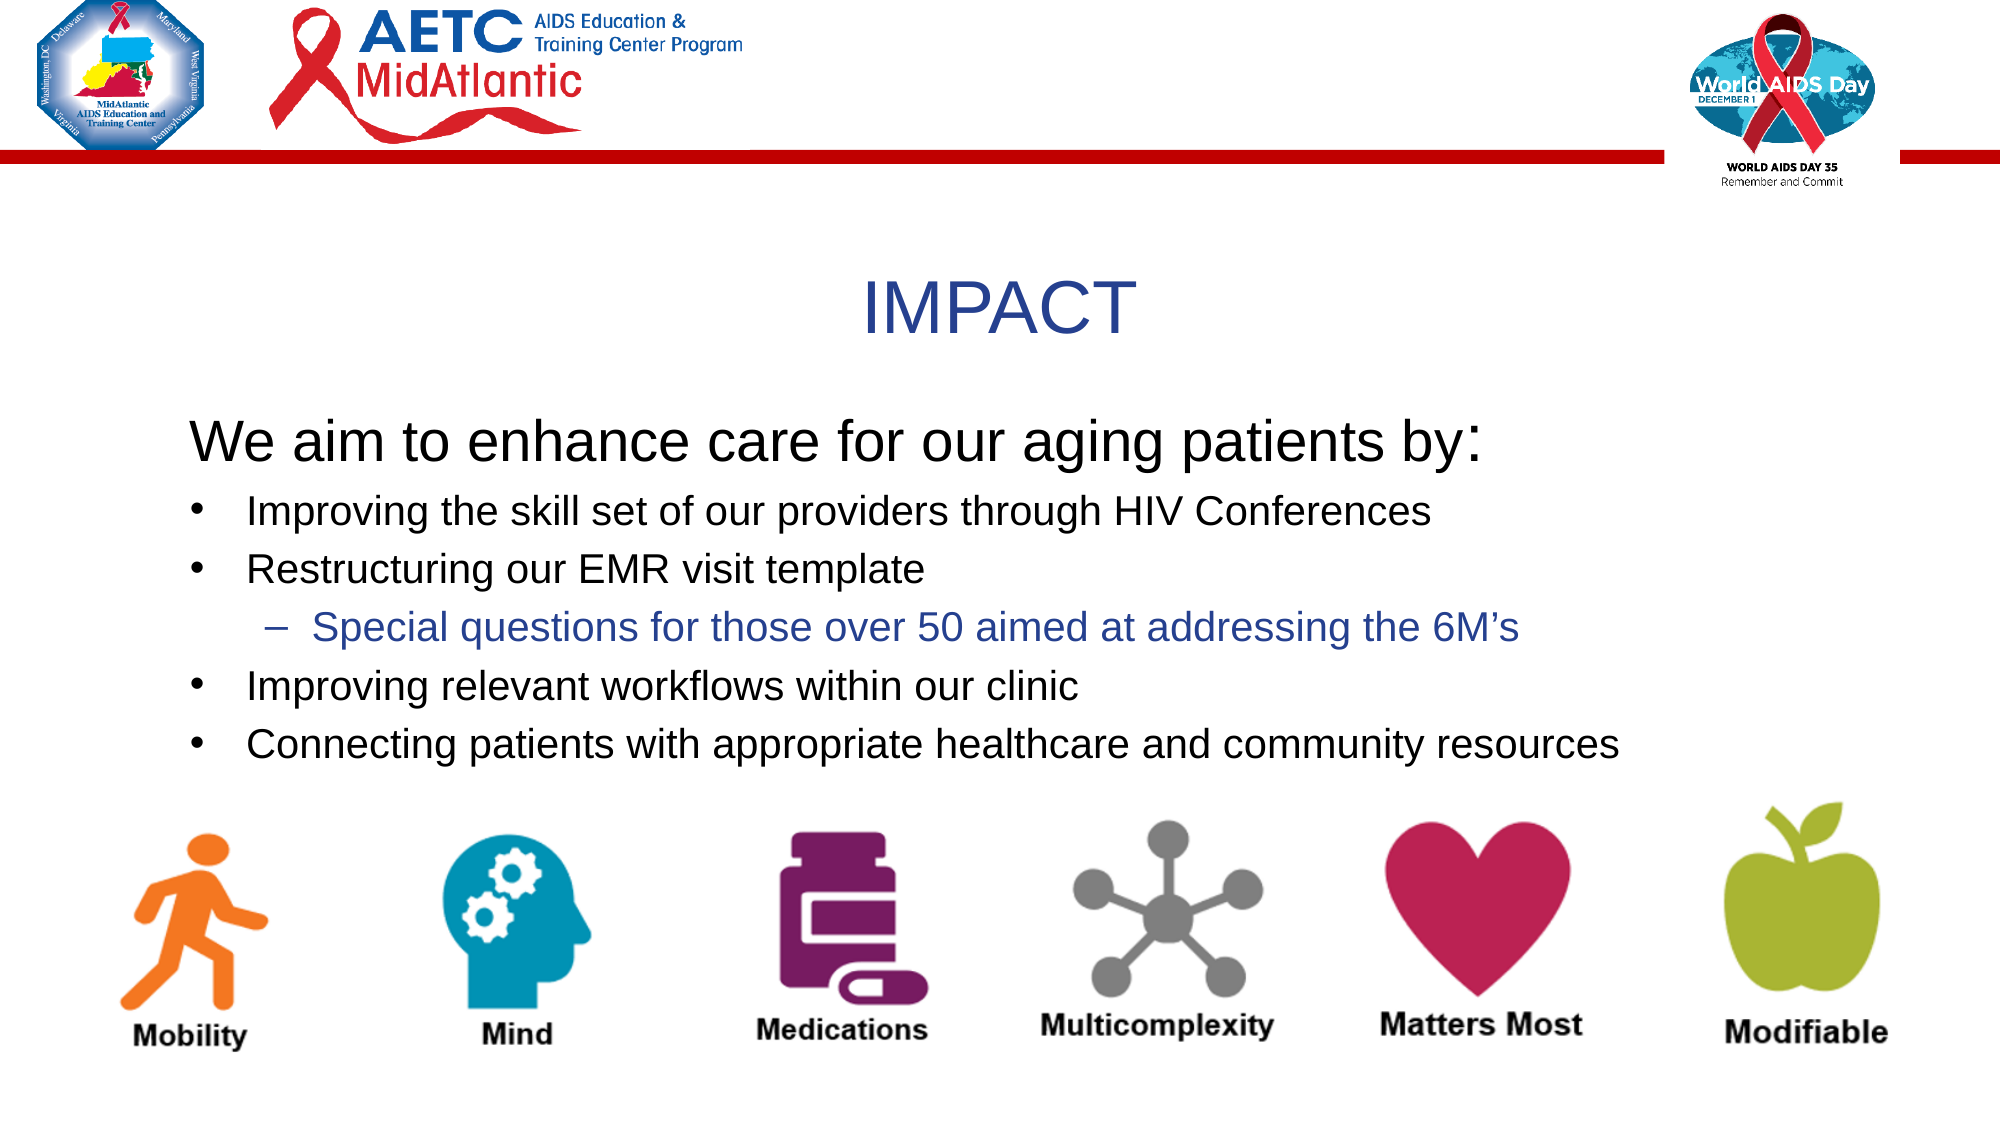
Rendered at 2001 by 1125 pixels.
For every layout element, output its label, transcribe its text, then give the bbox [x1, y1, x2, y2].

picture [1664, 0, 1900, 200]
title IMPACT [99, 250, 1900, 366]
picture [1371, 819, 1590, 1042]
picture [90, 812, 301, 1060]
picture [261, 0, 750, 150]
list We aim to enhance care for our aging patients by: Improving the skill set of our providers through HIV Conferences Restructuring our EMR visit template Special questions for those over 50 aimed at addressing the 6M’s Improving relevant workflows within our clinic Connecting patients with appropriate healthcare and community resources [174, 387, 1900, 1102]
picture [1705, 791, 1898, 1054]
picture [37, 0, 204, 150]
picture [732, 802, 943, 1059]
picture [1015, 796, 1298, 1059]
picture [431, 819, 602, 1054]
